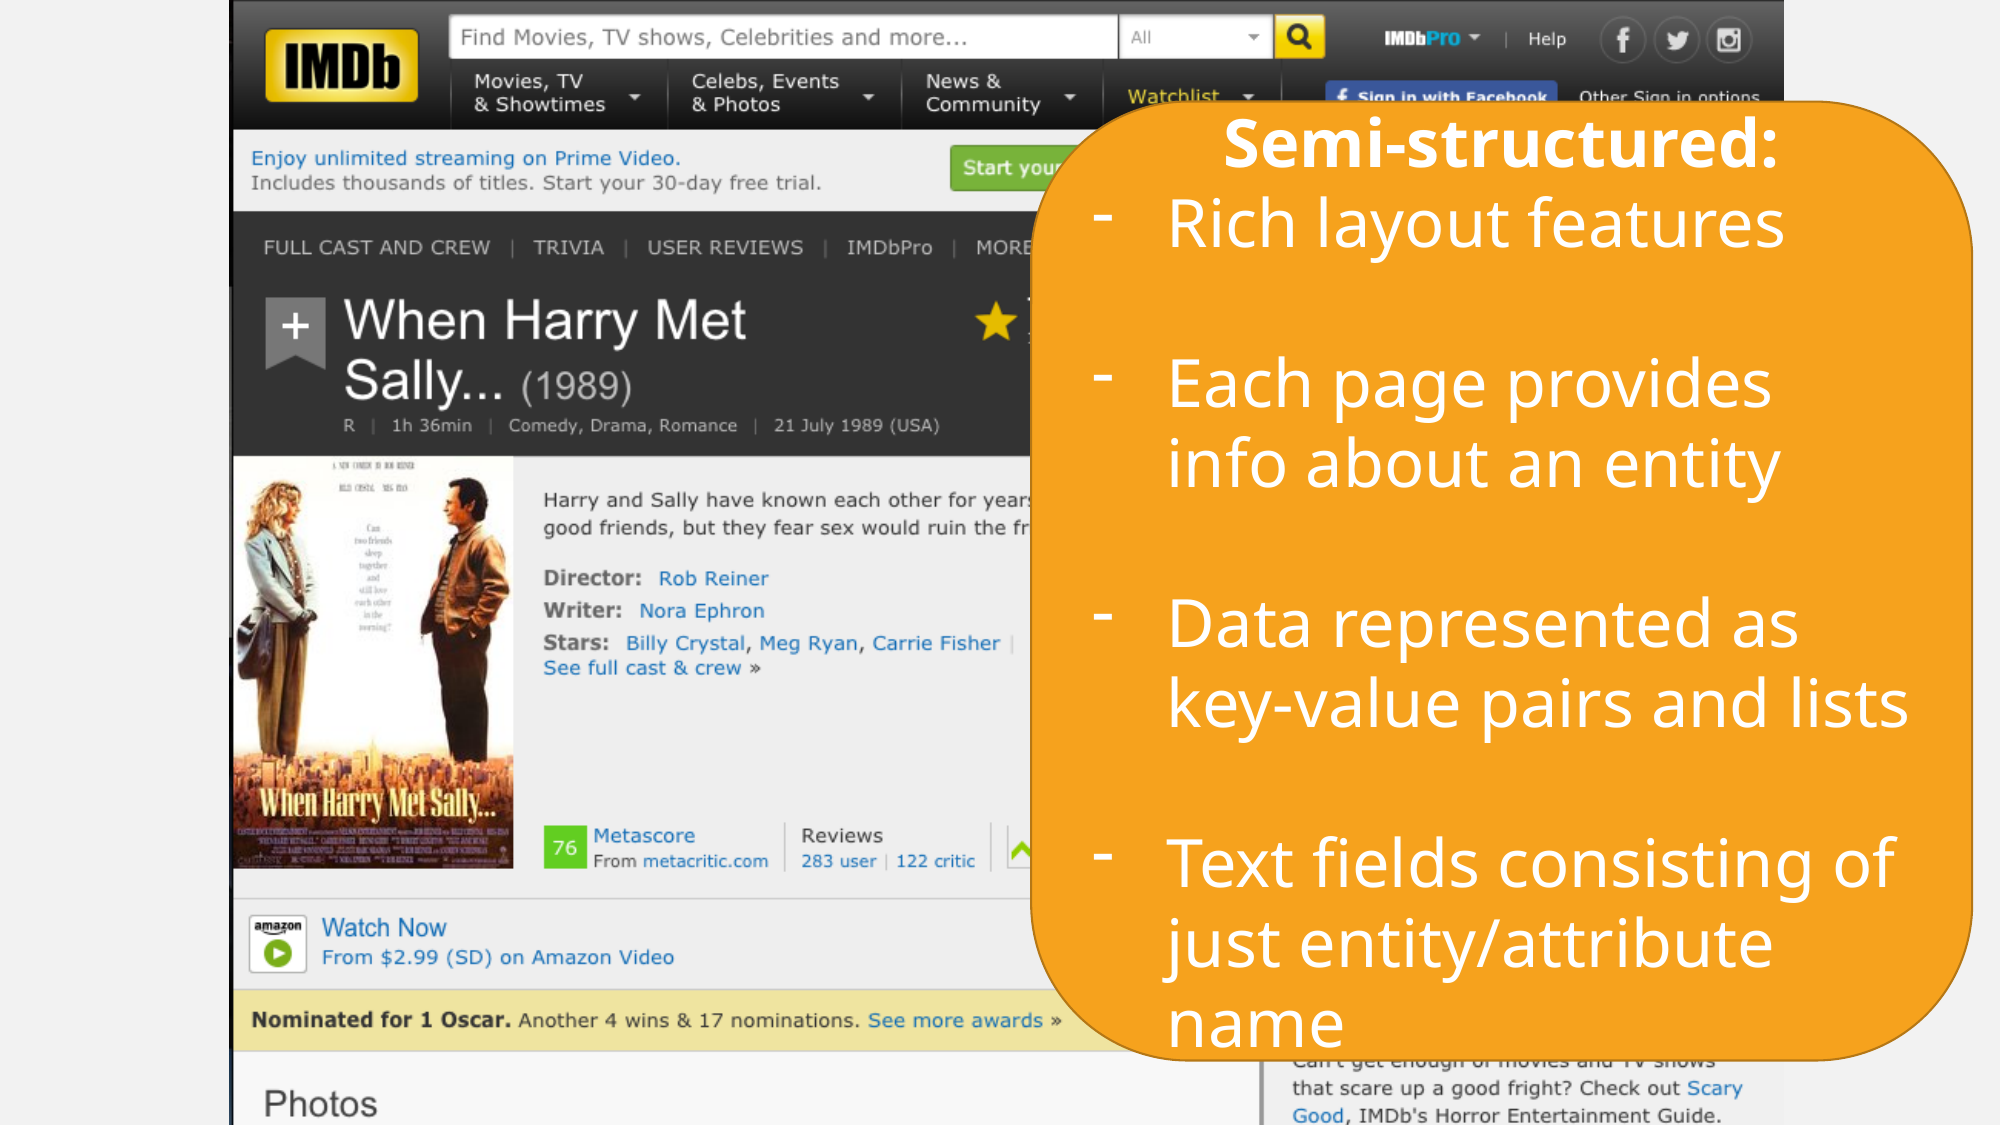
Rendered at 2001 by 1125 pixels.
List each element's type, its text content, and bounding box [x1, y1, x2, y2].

picture [229, 0, 1784, 1125]
text_box Semi-structured: Rich layout features Each page provides info about an entity Data represented as key-value pairs and lists Text fields consisting of just entity/attribute name [1784, 100, 1974, 1062]
